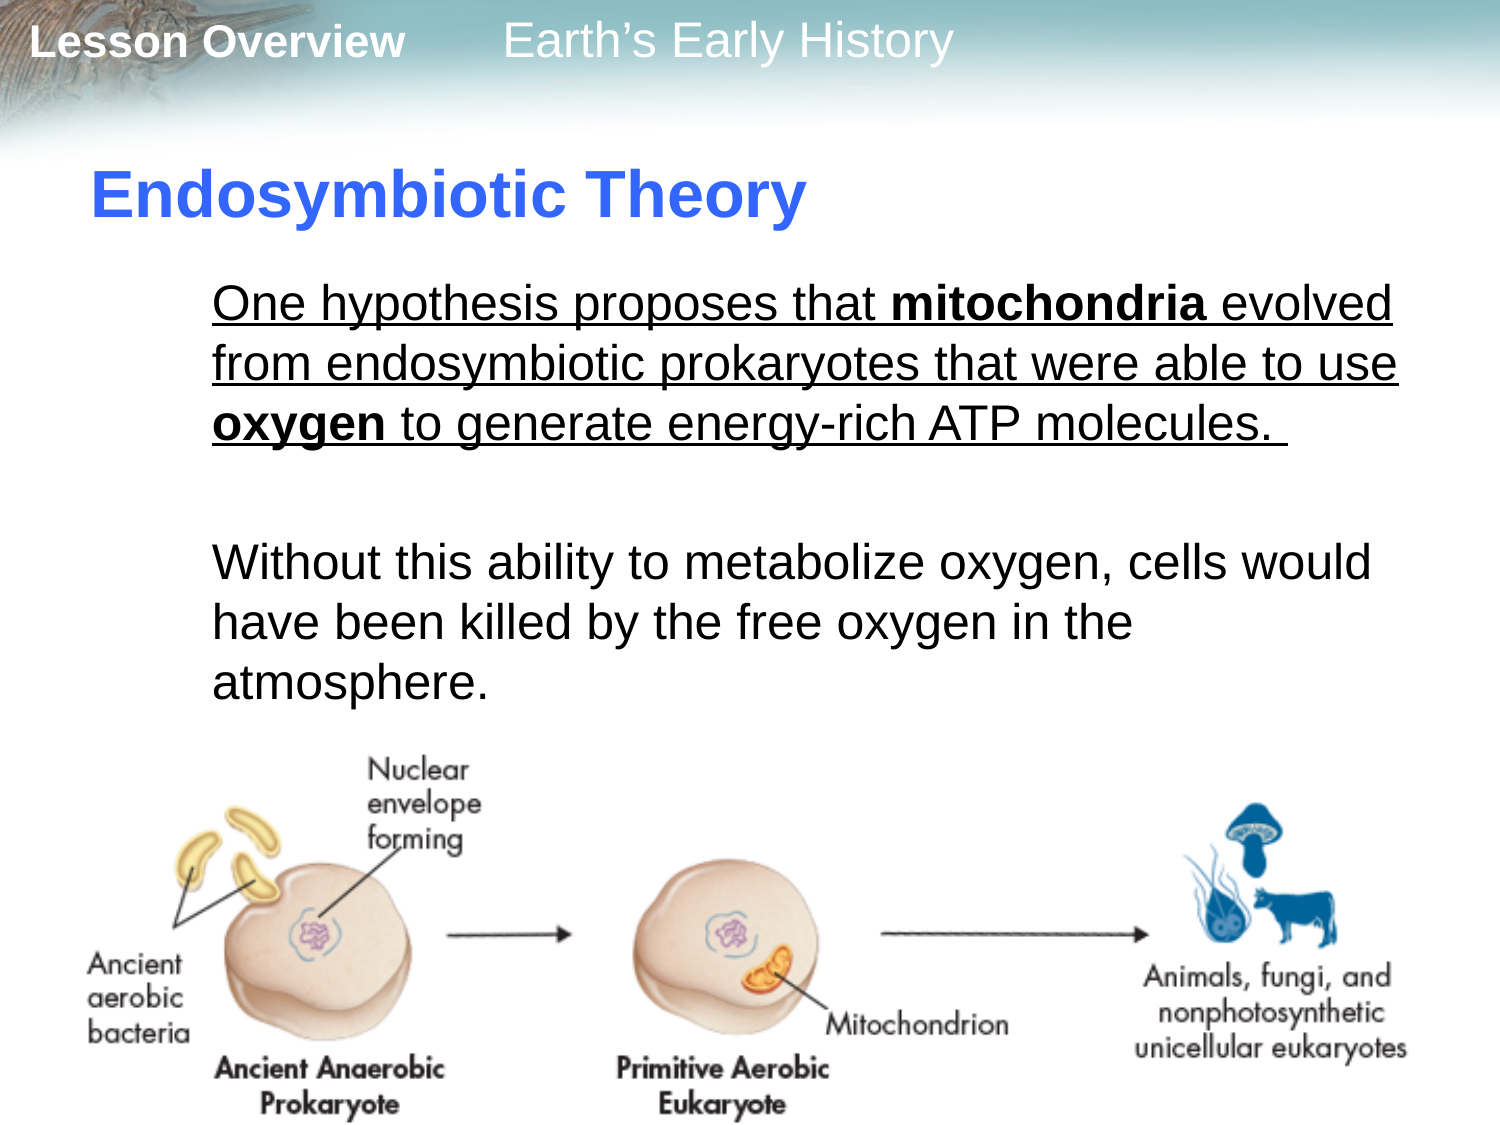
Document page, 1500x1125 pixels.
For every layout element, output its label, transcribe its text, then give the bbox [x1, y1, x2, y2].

picture [0, 749, 1500, 1125]
title Endosymbiotic Theory [75, 125, 1425, 258]
picture [0, 0, 1500, 161]
list One hypothesis proposes that mitochondria evolved from endosymbiotic prokaryotes that were able to use oxygen to generate energy-rich ATP molecules. Without this ability to metabolize oxygen, cells would have been killed by the free oxygen in the atmosphere. [75, 262, 1425, 748]
